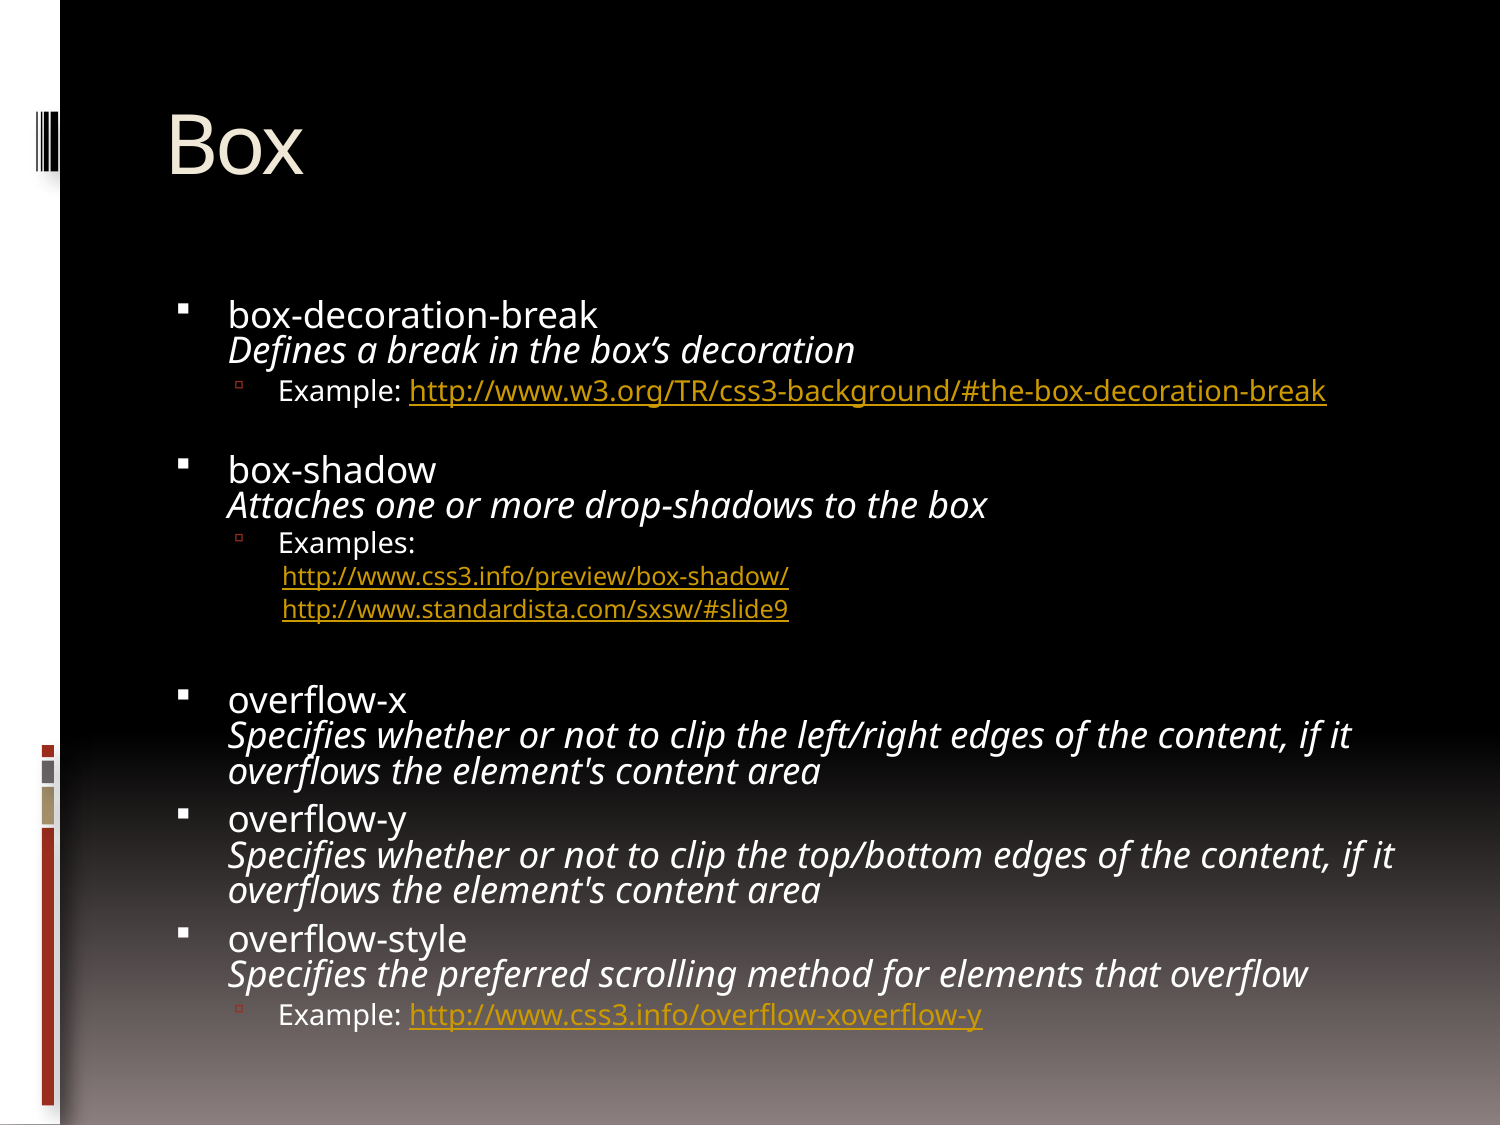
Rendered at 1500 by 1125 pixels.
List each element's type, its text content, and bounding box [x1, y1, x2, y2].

title Box [150, 84, 1425, 235]
list box-decoration-break Defines a break in the box’s decoration Example: http://www.w3.org/TR/css3-background/#the-box-decoration-break box-shadow Attaches one or more drop-shadows to the box Examples: http://www.css3.info/preview/box-shadow/ http://www.standardista.com/sxsw/#slide9 overflow-x Specifies whether or not to clip the left/right edges of the content, if it overflows the element's content area overflow-y Specifies whether or not to clip the top/bottom edges of the content, if it overflows the element's content area overflow-style Specifies the preferred scrolling method for elements that overflow Example: http://www.css3.info/overflow-xoverflow-y [149, 292, 1426, 1043]
